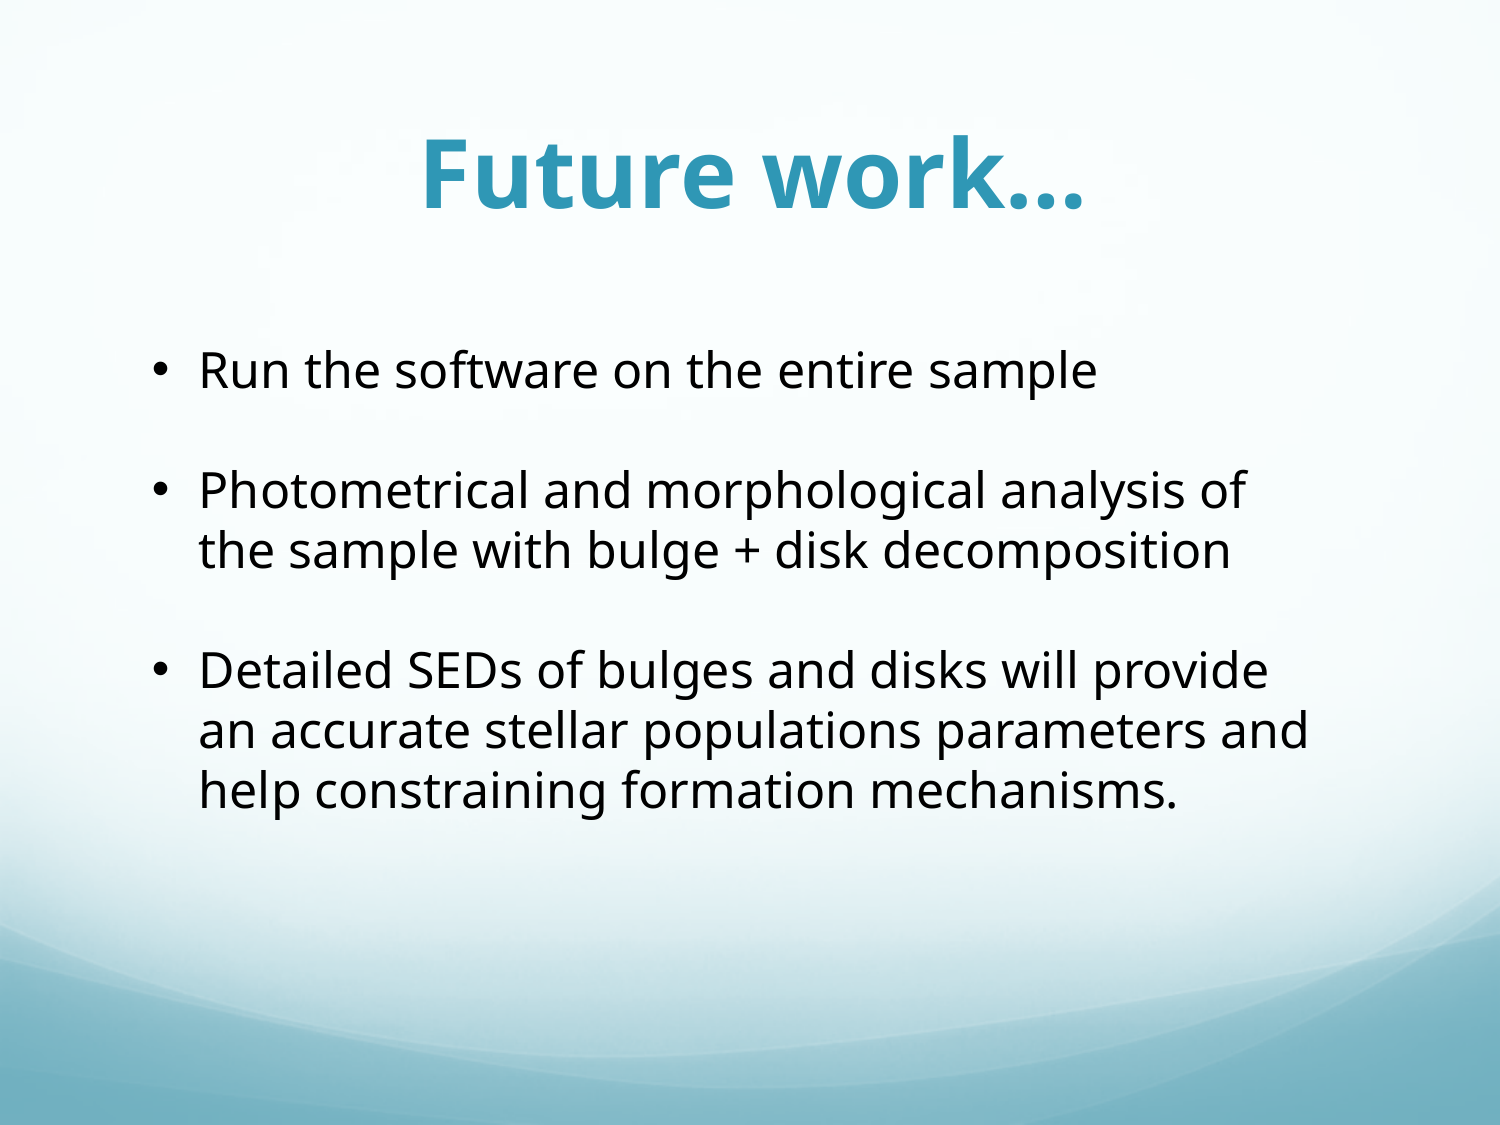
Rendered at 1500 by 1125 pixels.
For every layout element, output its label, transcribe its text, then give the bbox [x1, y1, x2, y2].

title Future work… [78, 48, 1429, 236]
text_box Run the software on the entire sample Photometrical and morphological analysis of the sample with bulge + disk decomposition Detailed SEDs of bulges and disks will provide an accurate stellar populations parameters and help constraining formation mechanisms. [137, 331, 1329, 931]
